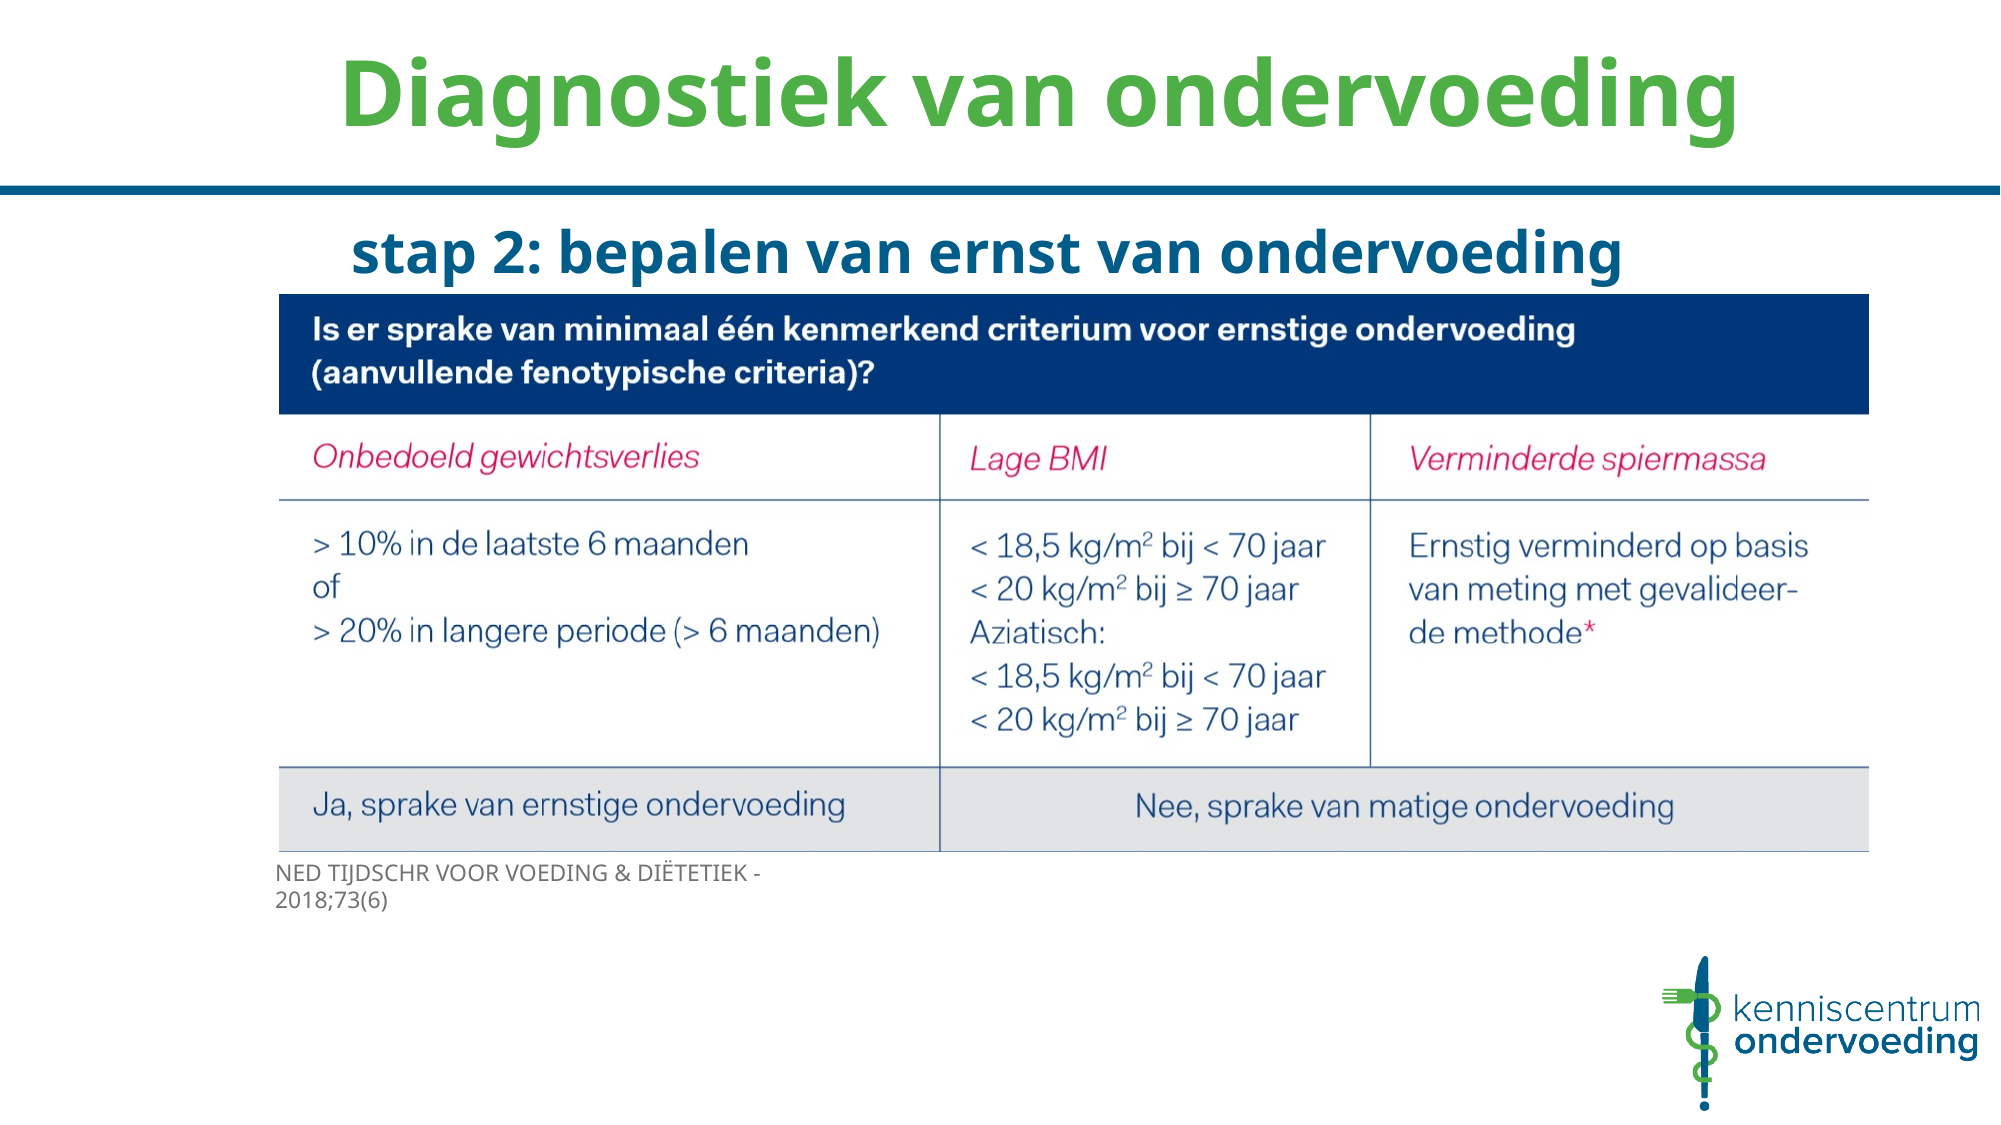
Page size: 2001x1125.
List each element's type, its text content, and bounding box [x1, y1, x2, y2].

text_box Diagnostiek van ondervoeding [279, 30, 1802, 150]
text_box stap 2: bepalen van ernst van ondervoeding [343, 206, 1657, 286]
picture [1662, 956, 1979, 1111]
text_box NED TIJDSCHR VOOR VOEDING & DIËTETIEK - 2018;73(6) [260, 851, 873, 921]
picture [279, 293, 1869, 852]
